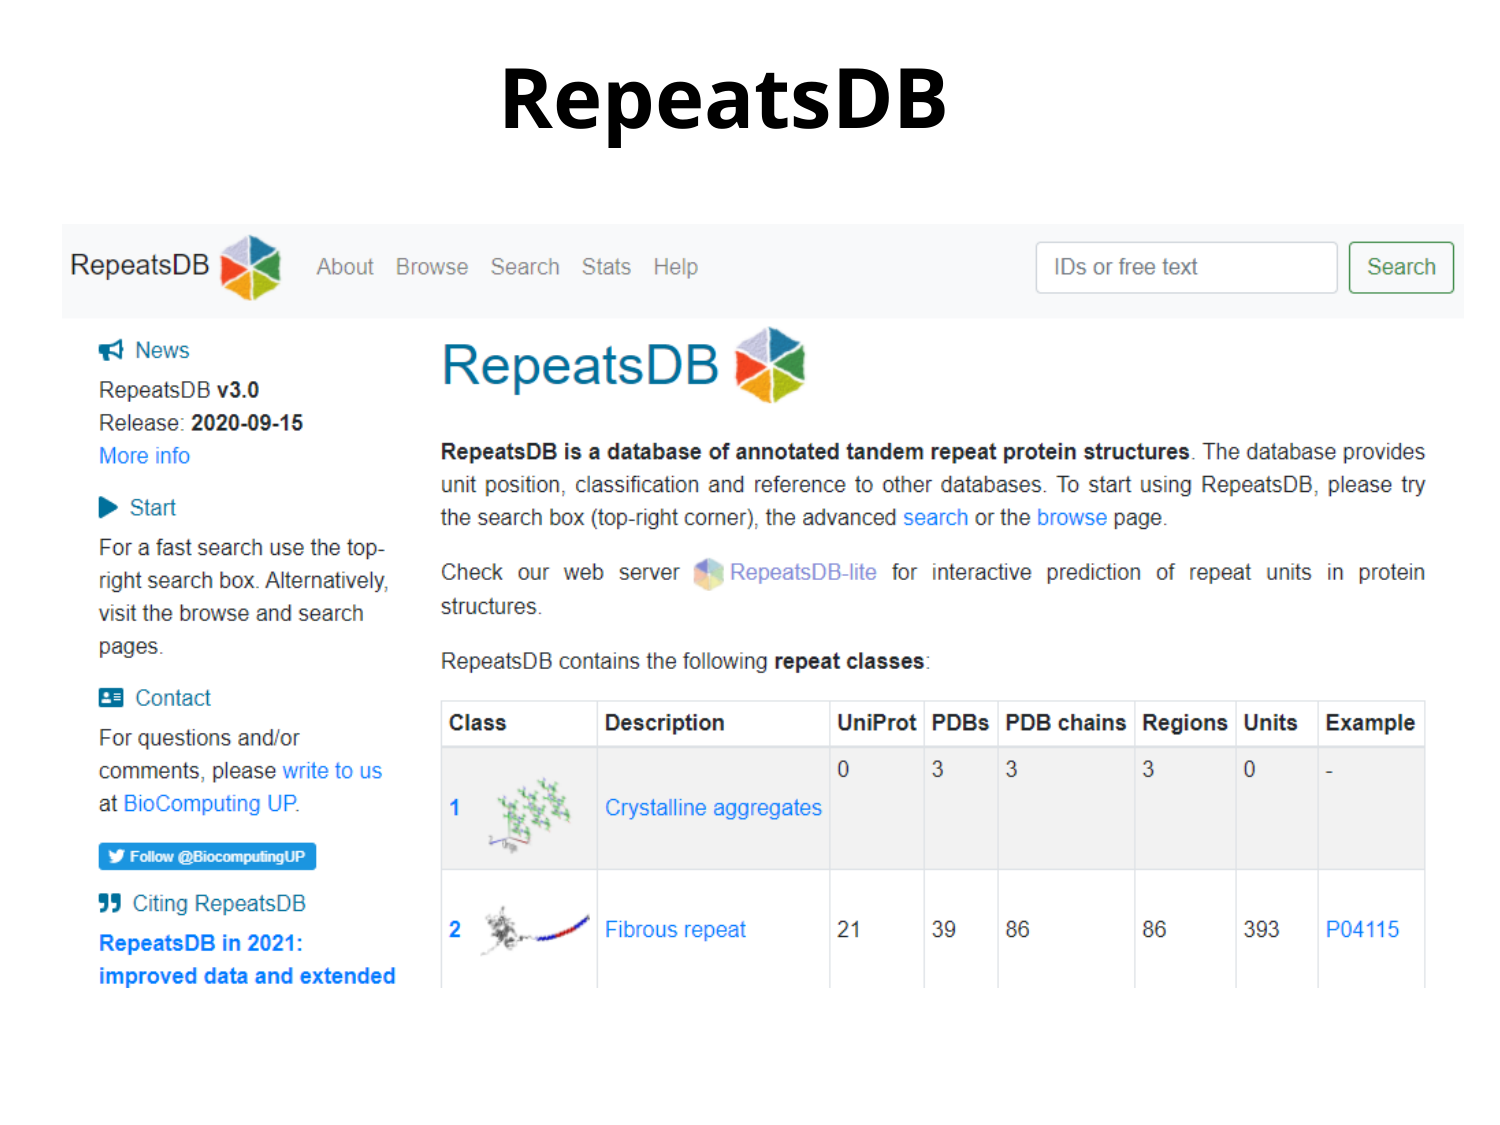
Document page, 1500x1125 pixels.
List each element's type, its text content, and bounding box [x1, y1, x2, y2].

text_box RepeatsDB [483, 37, 965, 153]
picture [62, 224, 1464, 988]
